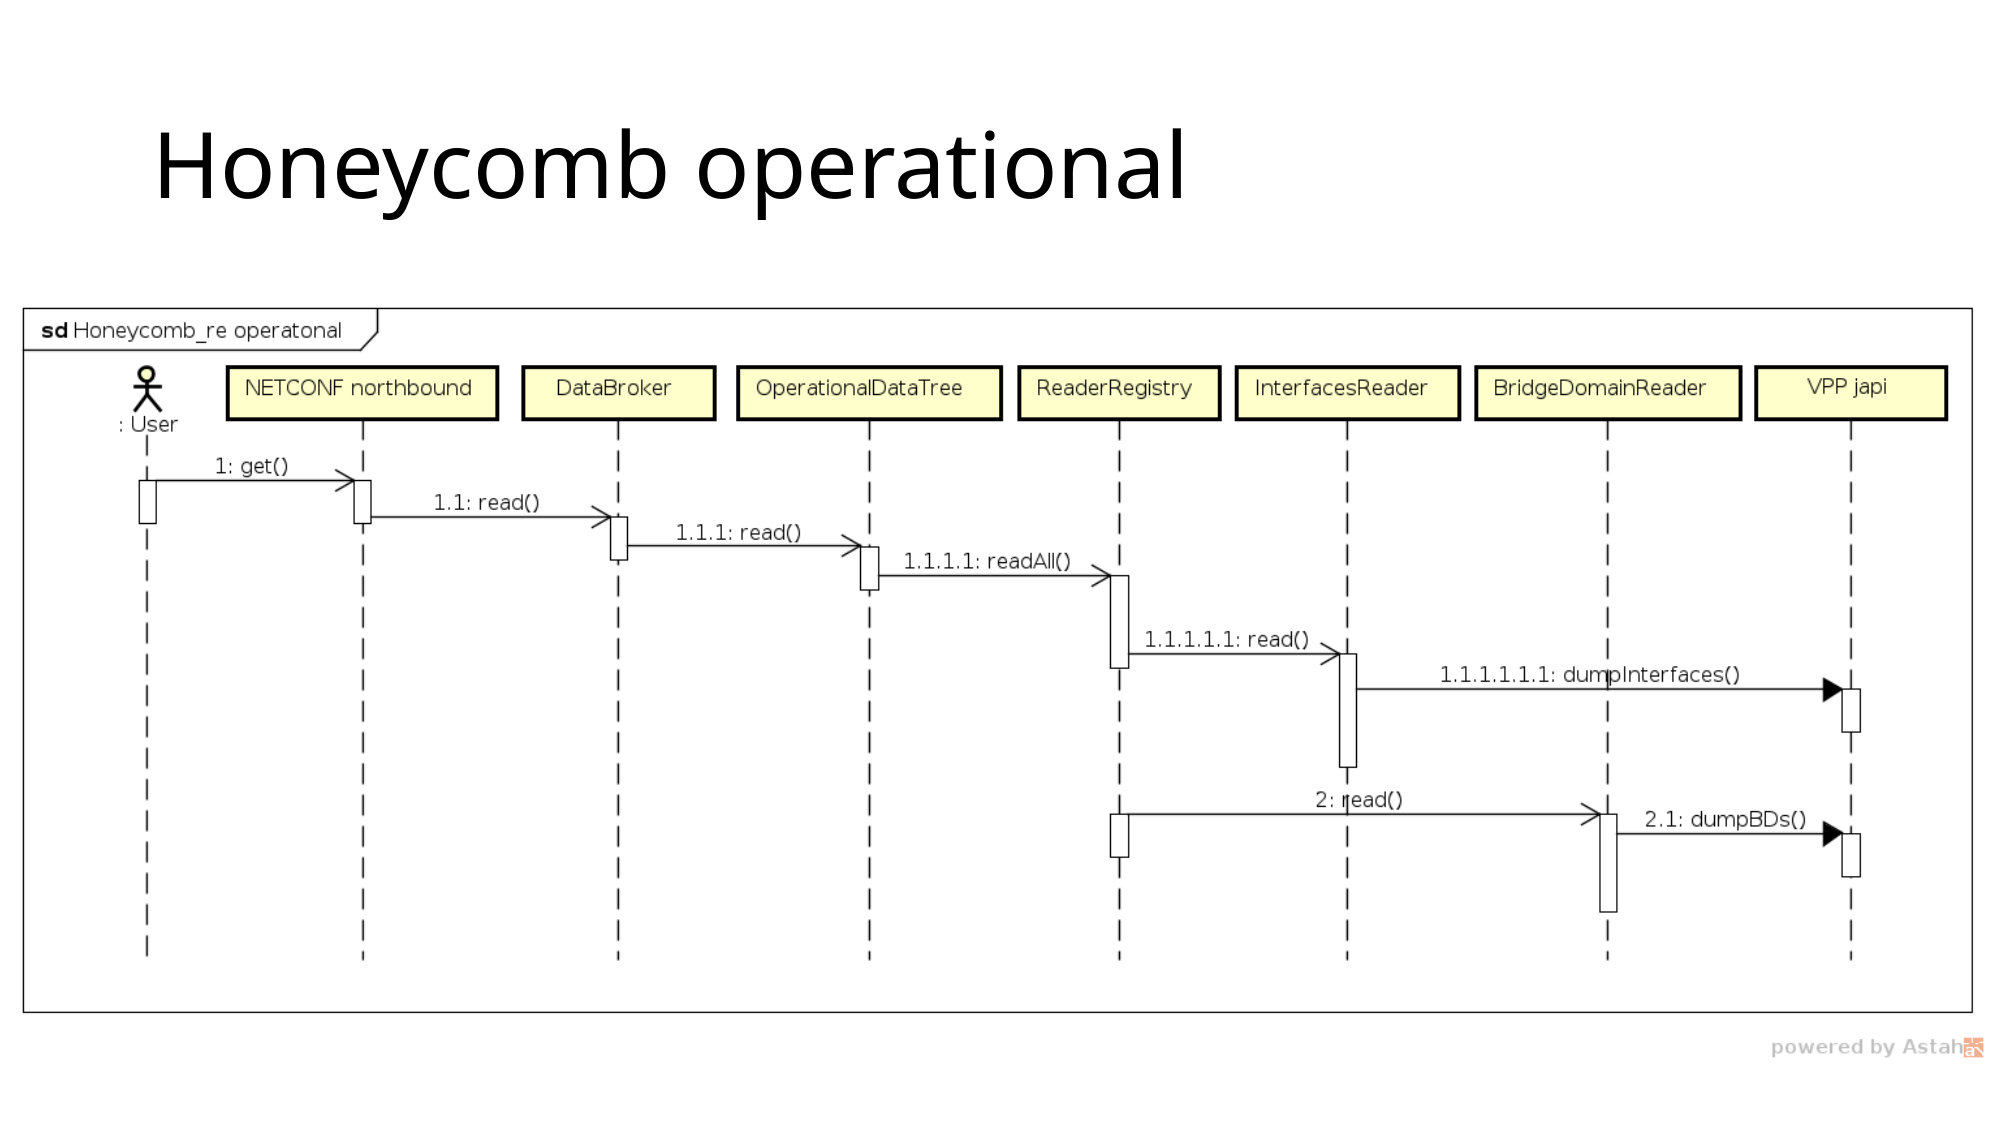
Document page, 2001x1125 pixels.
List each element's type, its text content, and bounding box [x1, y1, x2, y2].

title Honeycomb operational [137, 59, 1863, 278]
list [6, 291, 1990, 1064]
